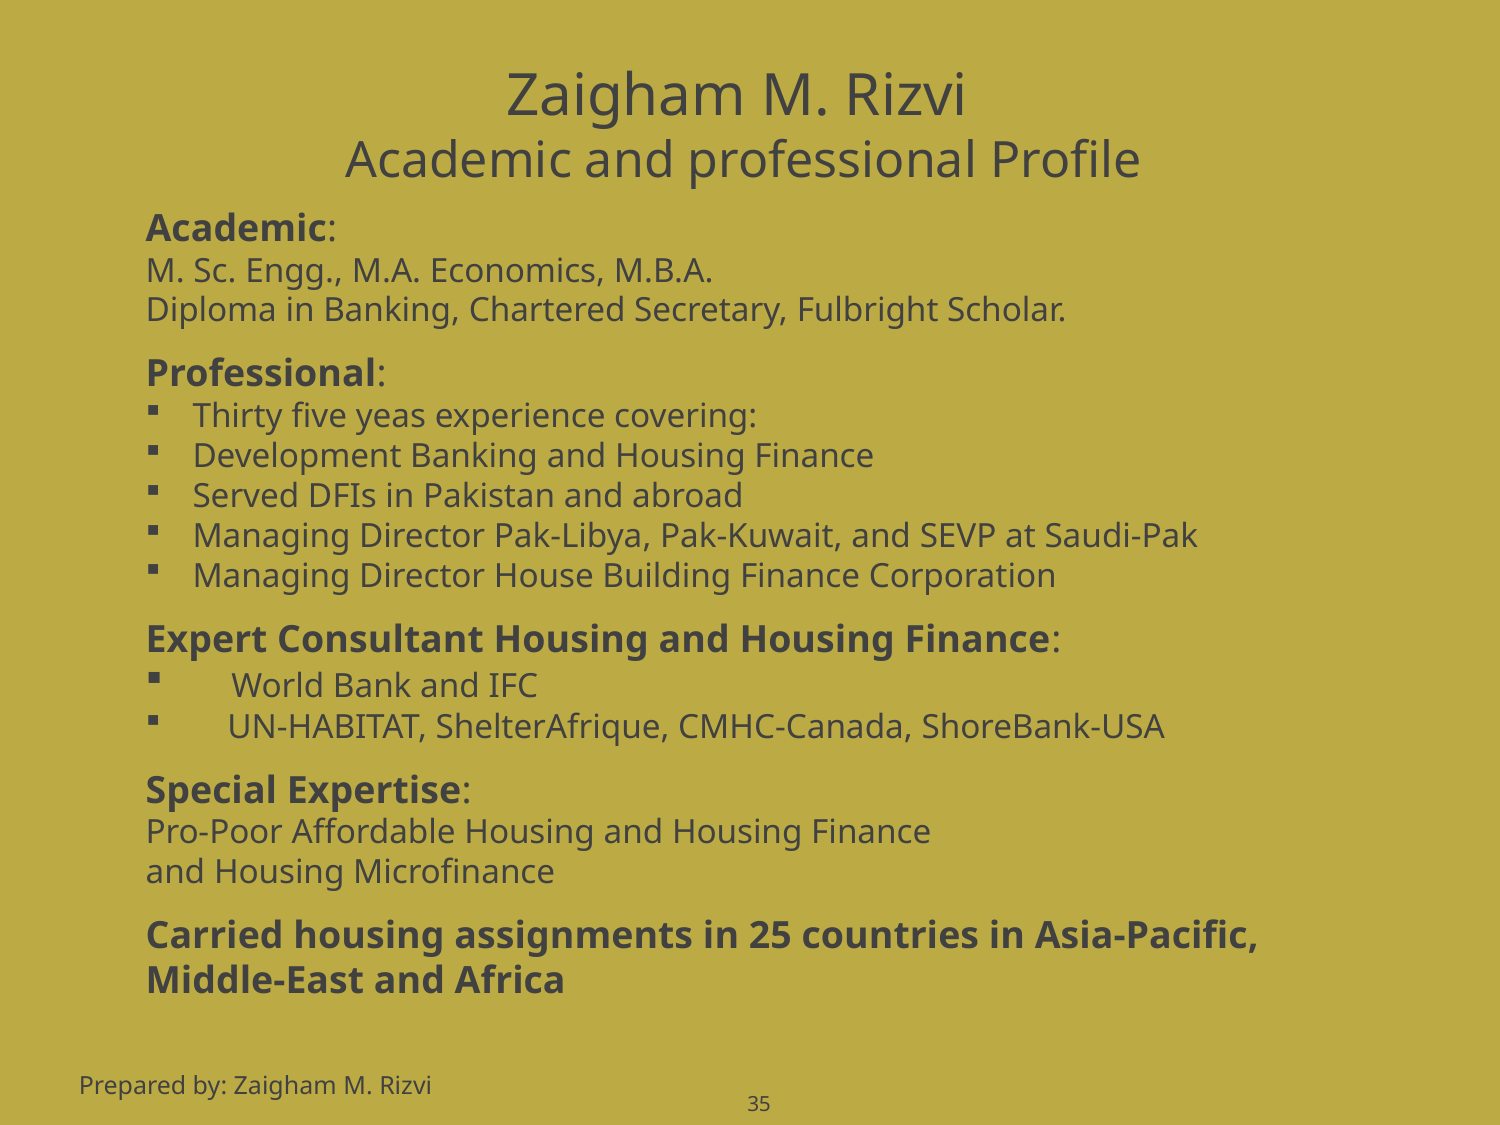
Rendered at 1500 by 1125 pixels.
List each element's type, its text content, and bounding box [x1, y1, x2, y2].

text_box Academic: M. Sc. Engg., M.A. Economics, M.B.A. Diploma in Banking, Chartered Secretary, Fulbright Scholar. Professional: Thirty five yeas experience covering: Development Banking and Housing Finance Served DFIs in Pakistan and abroad Managing Director Pak-Libya, Pak-Kuwait, and SEVP at Saudi-Pak Managing Director House Building Finance Corporation Expert Consultant Housing and Housing Finance: World Bank and IFC UN-HABITAT, ShelterAfrique, CMHC-Canada, ShoreBank-USA Special Expertise: Pro-Poor Affordable Housing and Housing Finance and Housing Microfinance Carried housing assignments in 25 countries in Asia-Pacific, Middle-East and Africa [130, 196, 1406, 1054]
text_box Zaigham M. Rizvi Academic and professional Profile [112, 50, 1375, 195]
slide_number 35 [732, 1082, 821, 1125]
